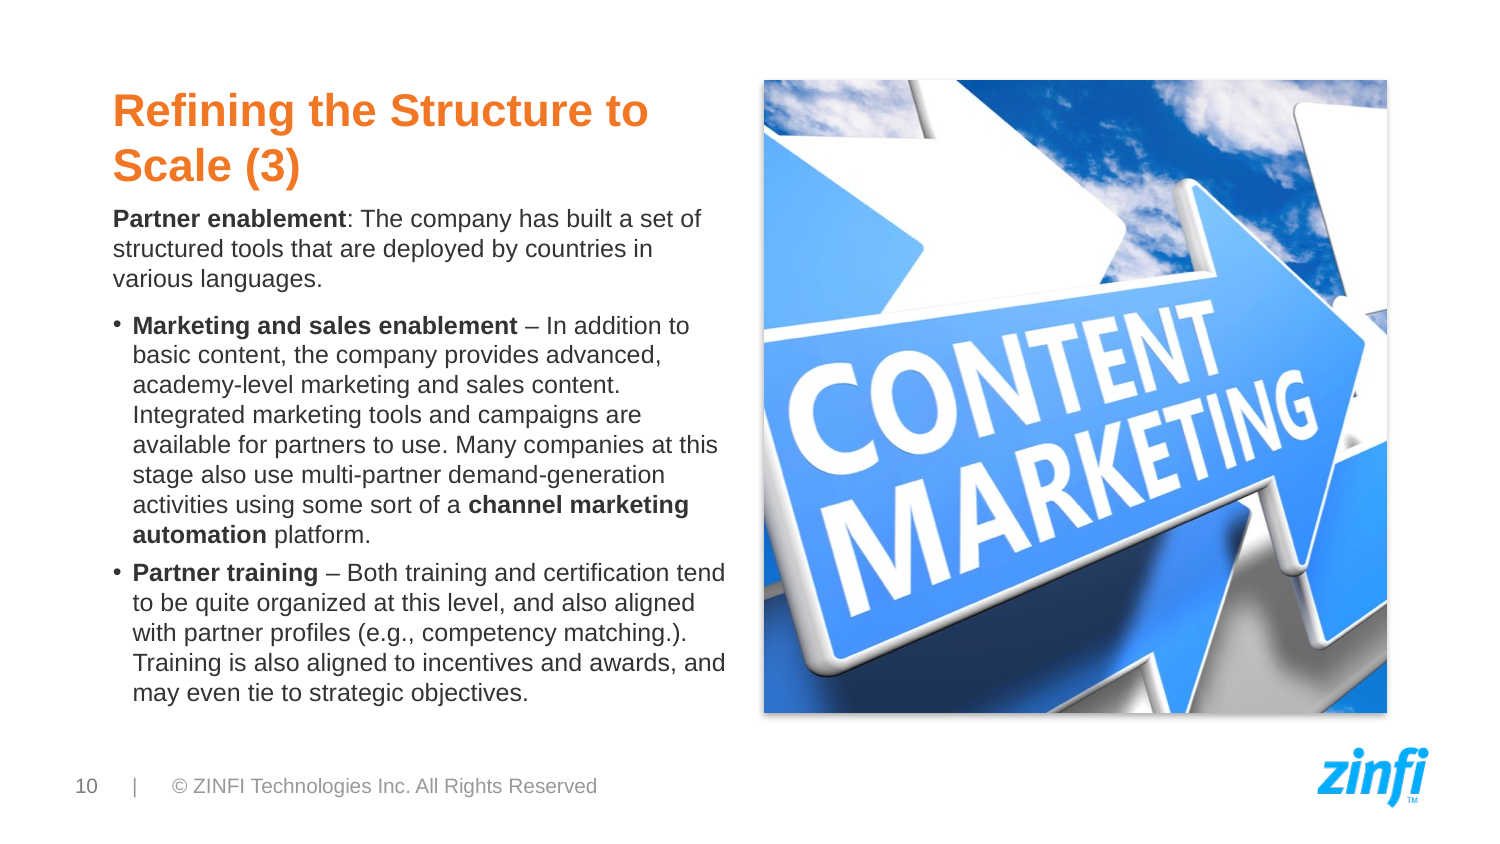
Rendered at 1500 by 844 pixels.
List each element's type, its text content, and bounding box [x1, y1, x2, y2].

picture [763, 79, 1387, 714]
list Partner enablement: The company has built a set of structured tools that are deployed by countries in various languages. Marketing and sales enablement – In addition to basic content, the company provides advanced, academy-level marketing and sales content. Integrated marketing tools and campaigns are available for partners to use. Many companies at this stage also use multi-partner demand-generation activities using some sort of a channel marketing automation platform. Partner training – Both training and certification tend to be quite organized at this level, and also aligned with partner profiles (e.g., competency matching.). Training is also aligned to incentives and awards, and may even tie to strategic objectives. [112, 202, 736, 714]
list Refining the Structure to Scale (3) [112, 80, 736, 144]
picture [1394, 753, 1429, 808]
picture [1317, 747, 1406, 808]
